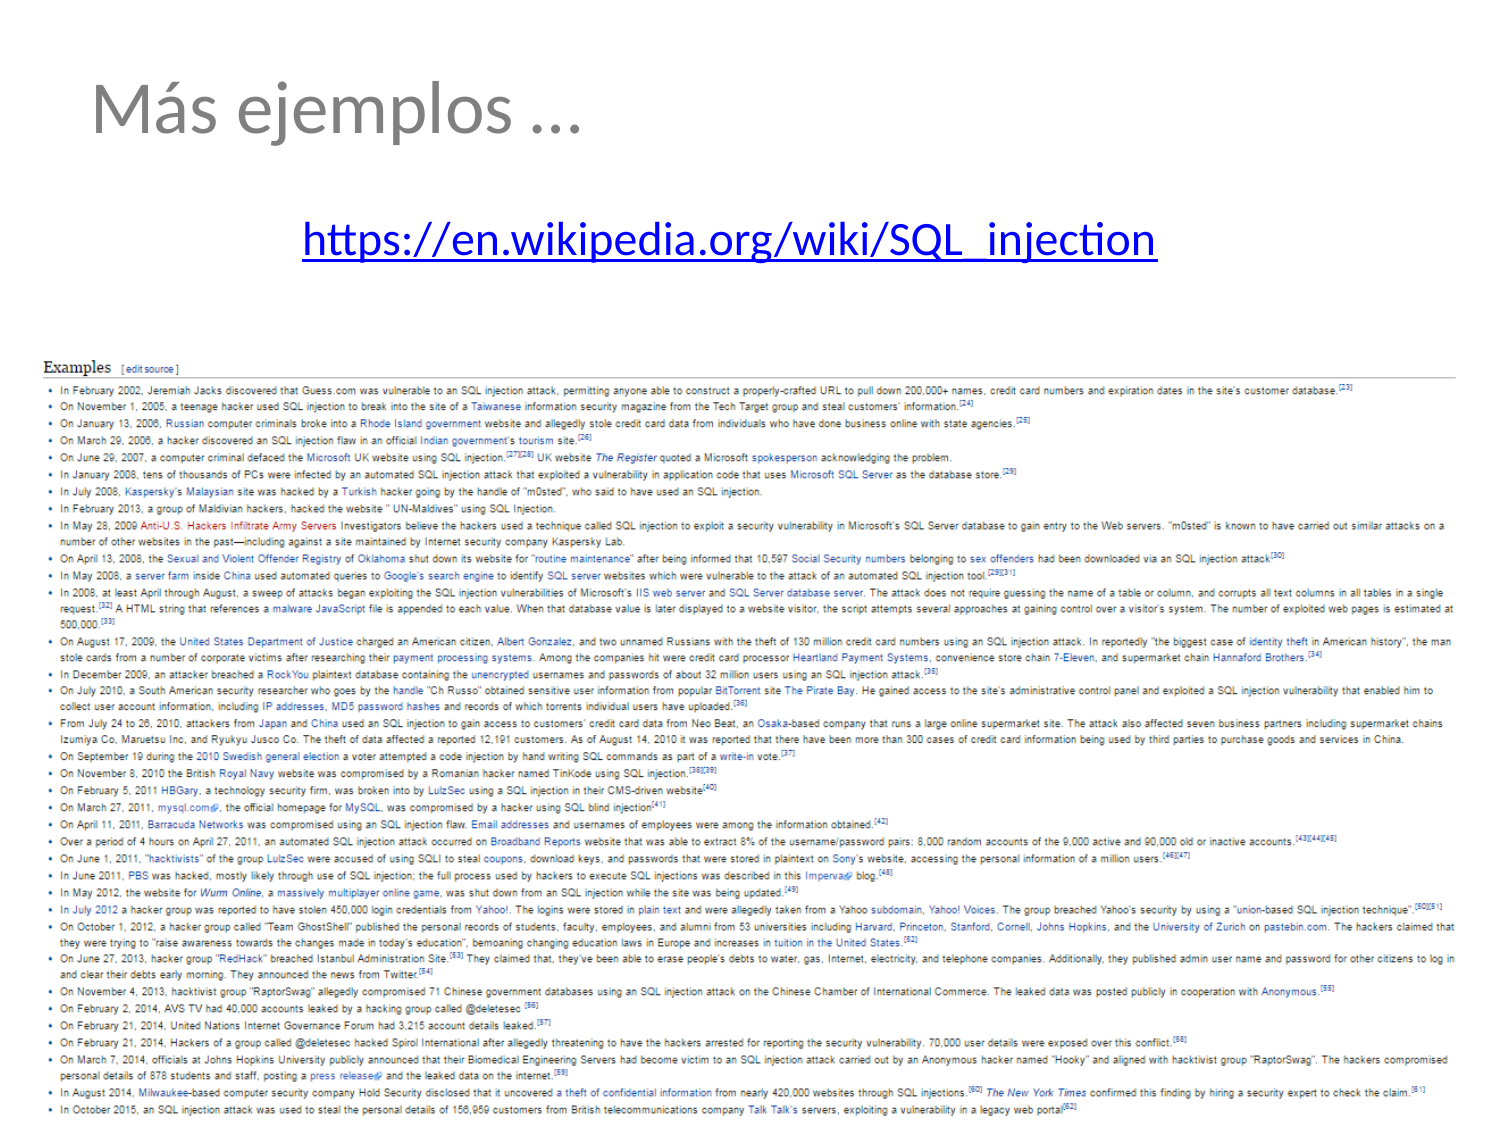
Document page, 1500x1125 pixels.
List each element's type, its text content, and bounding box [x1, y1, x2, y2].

list https://en.wikipedia.org/wiki/SQL_injection [54, 200, 1405, 274]
picture [34, 350, 1466, 1125]
title Más ejemplos … [75, 45, 1425, 163]
